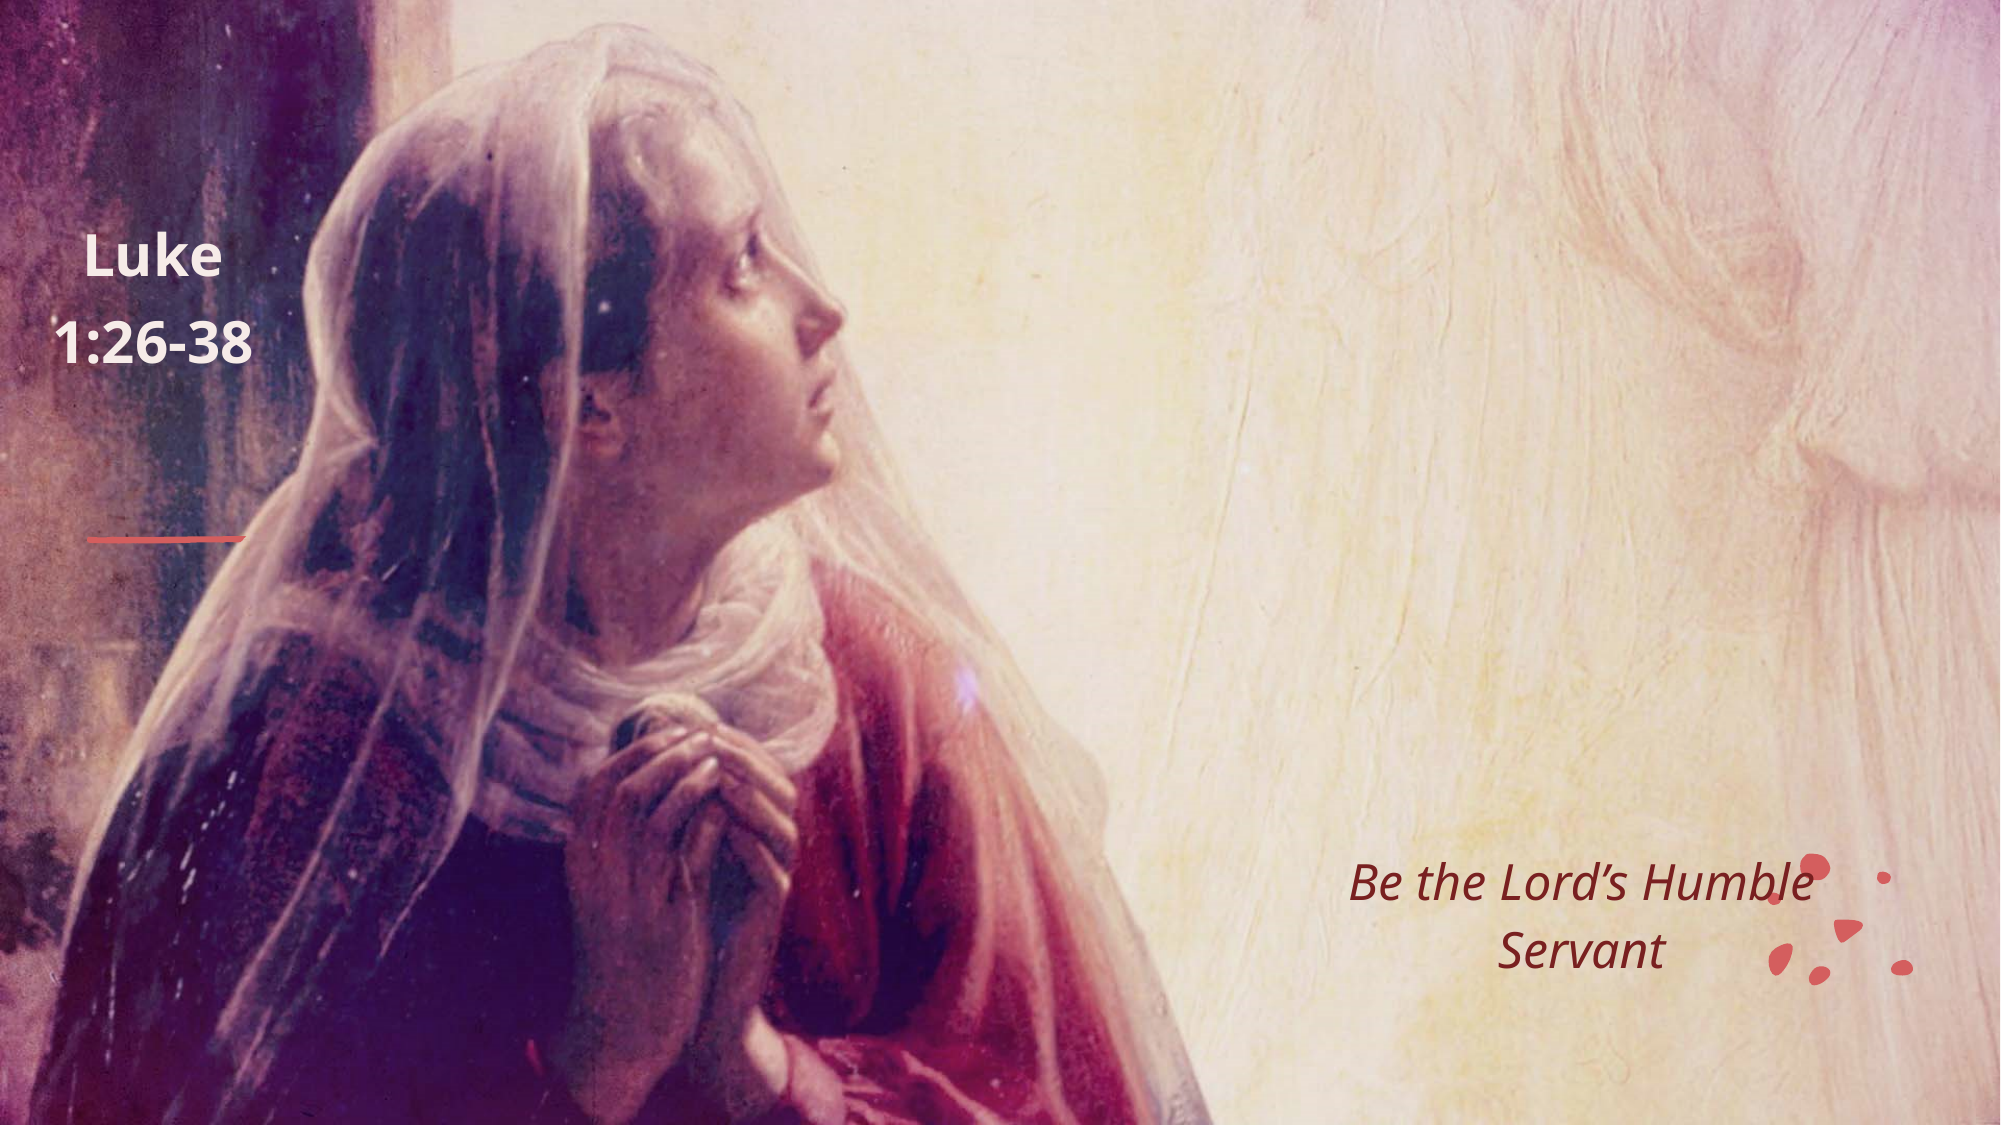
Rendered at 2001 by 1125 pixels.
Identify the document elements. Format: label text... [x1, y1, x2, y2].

title Be the Lord’s Humble Servant [1261, 839, 1902, 992]
picture [0, 0, 2001, 1125]
subtitle Luke 1:26-38 [0, 198, 306, 513]
